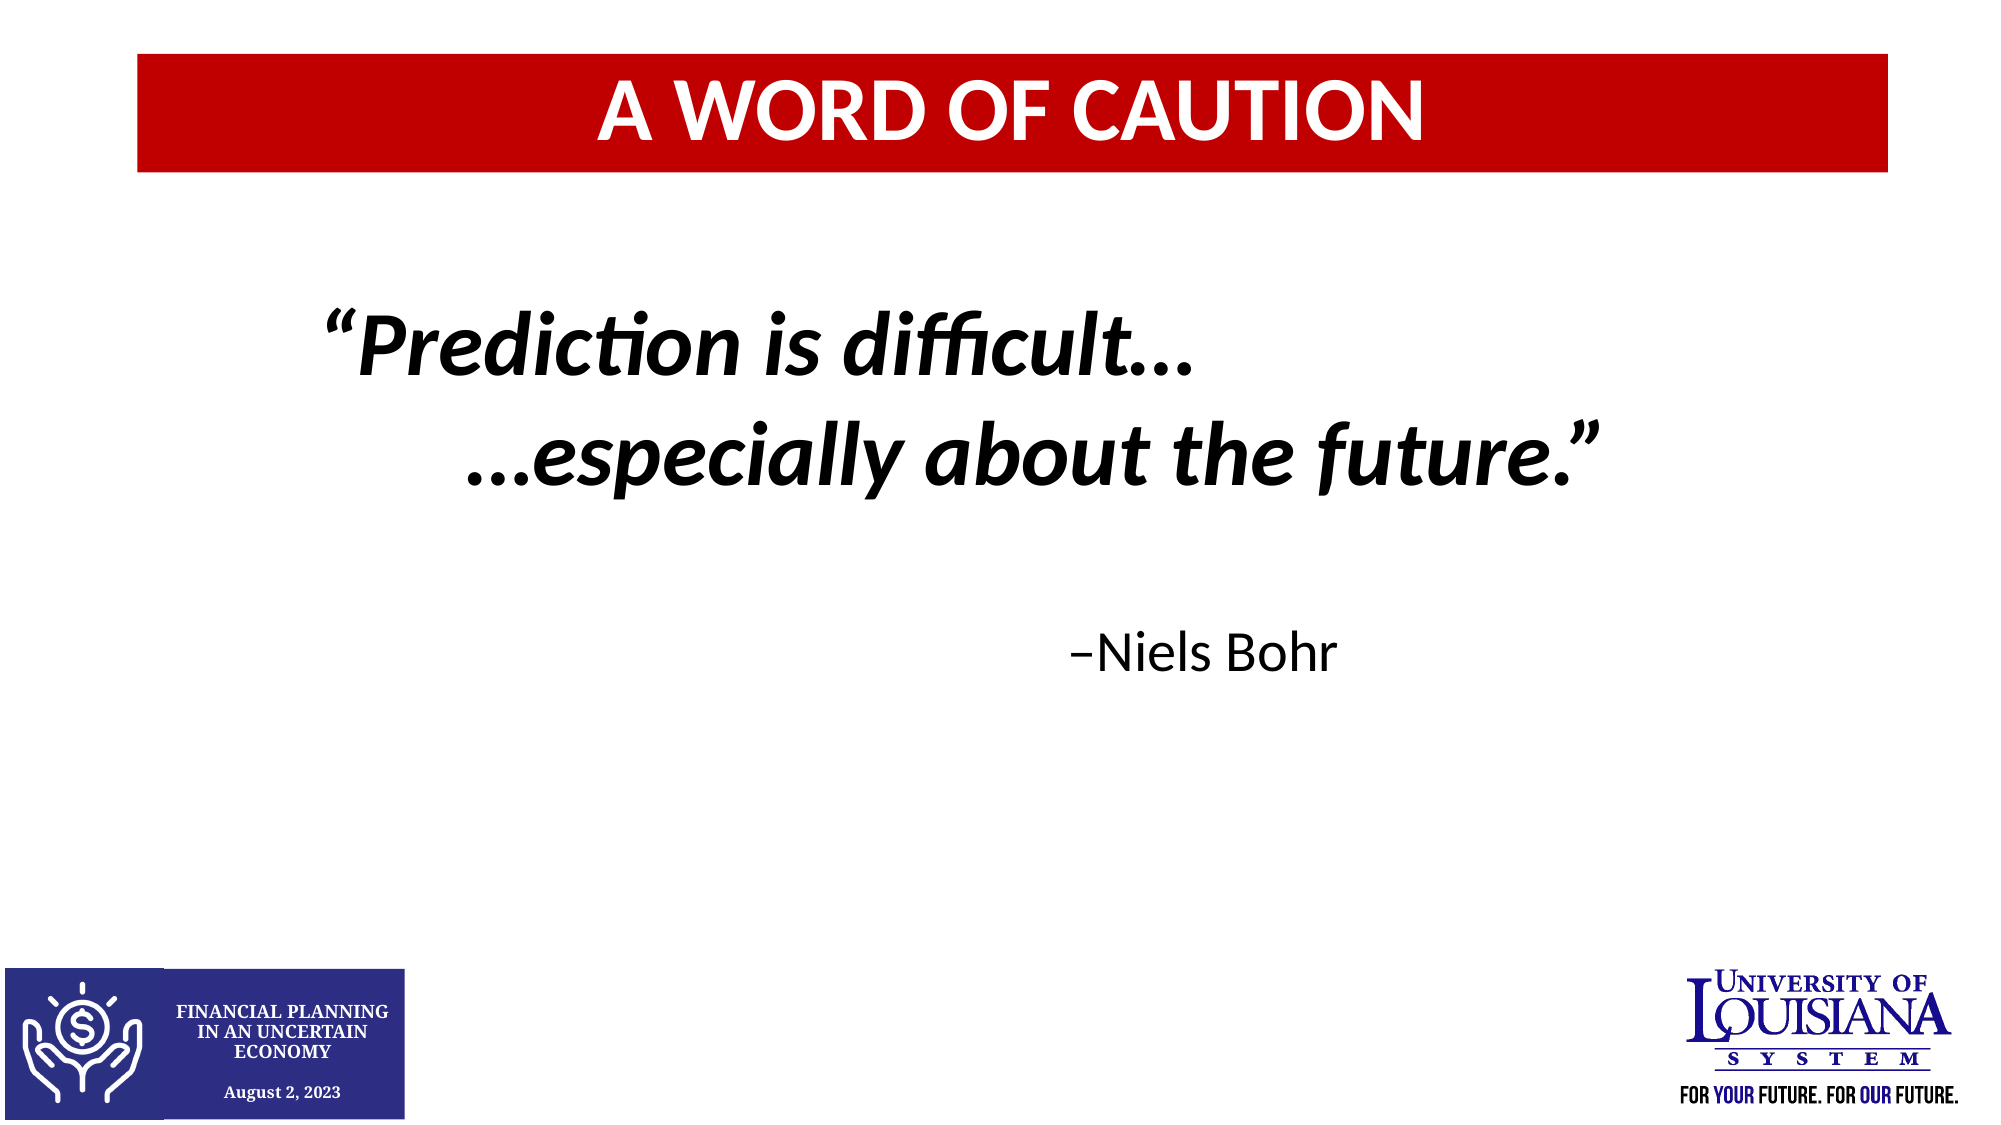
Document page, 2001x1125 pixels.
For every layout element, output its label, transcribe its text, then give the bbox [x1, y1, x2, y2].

picture [5, 968, 161, 1120]
picture [1655, 956, 1983, 1120]
text_box A Word of Caution [137, 53, 1888, 173]
text_box “Prediction is difficult… …especially about the future.” –Niels Bohr [302, 276, 1767, 691]
